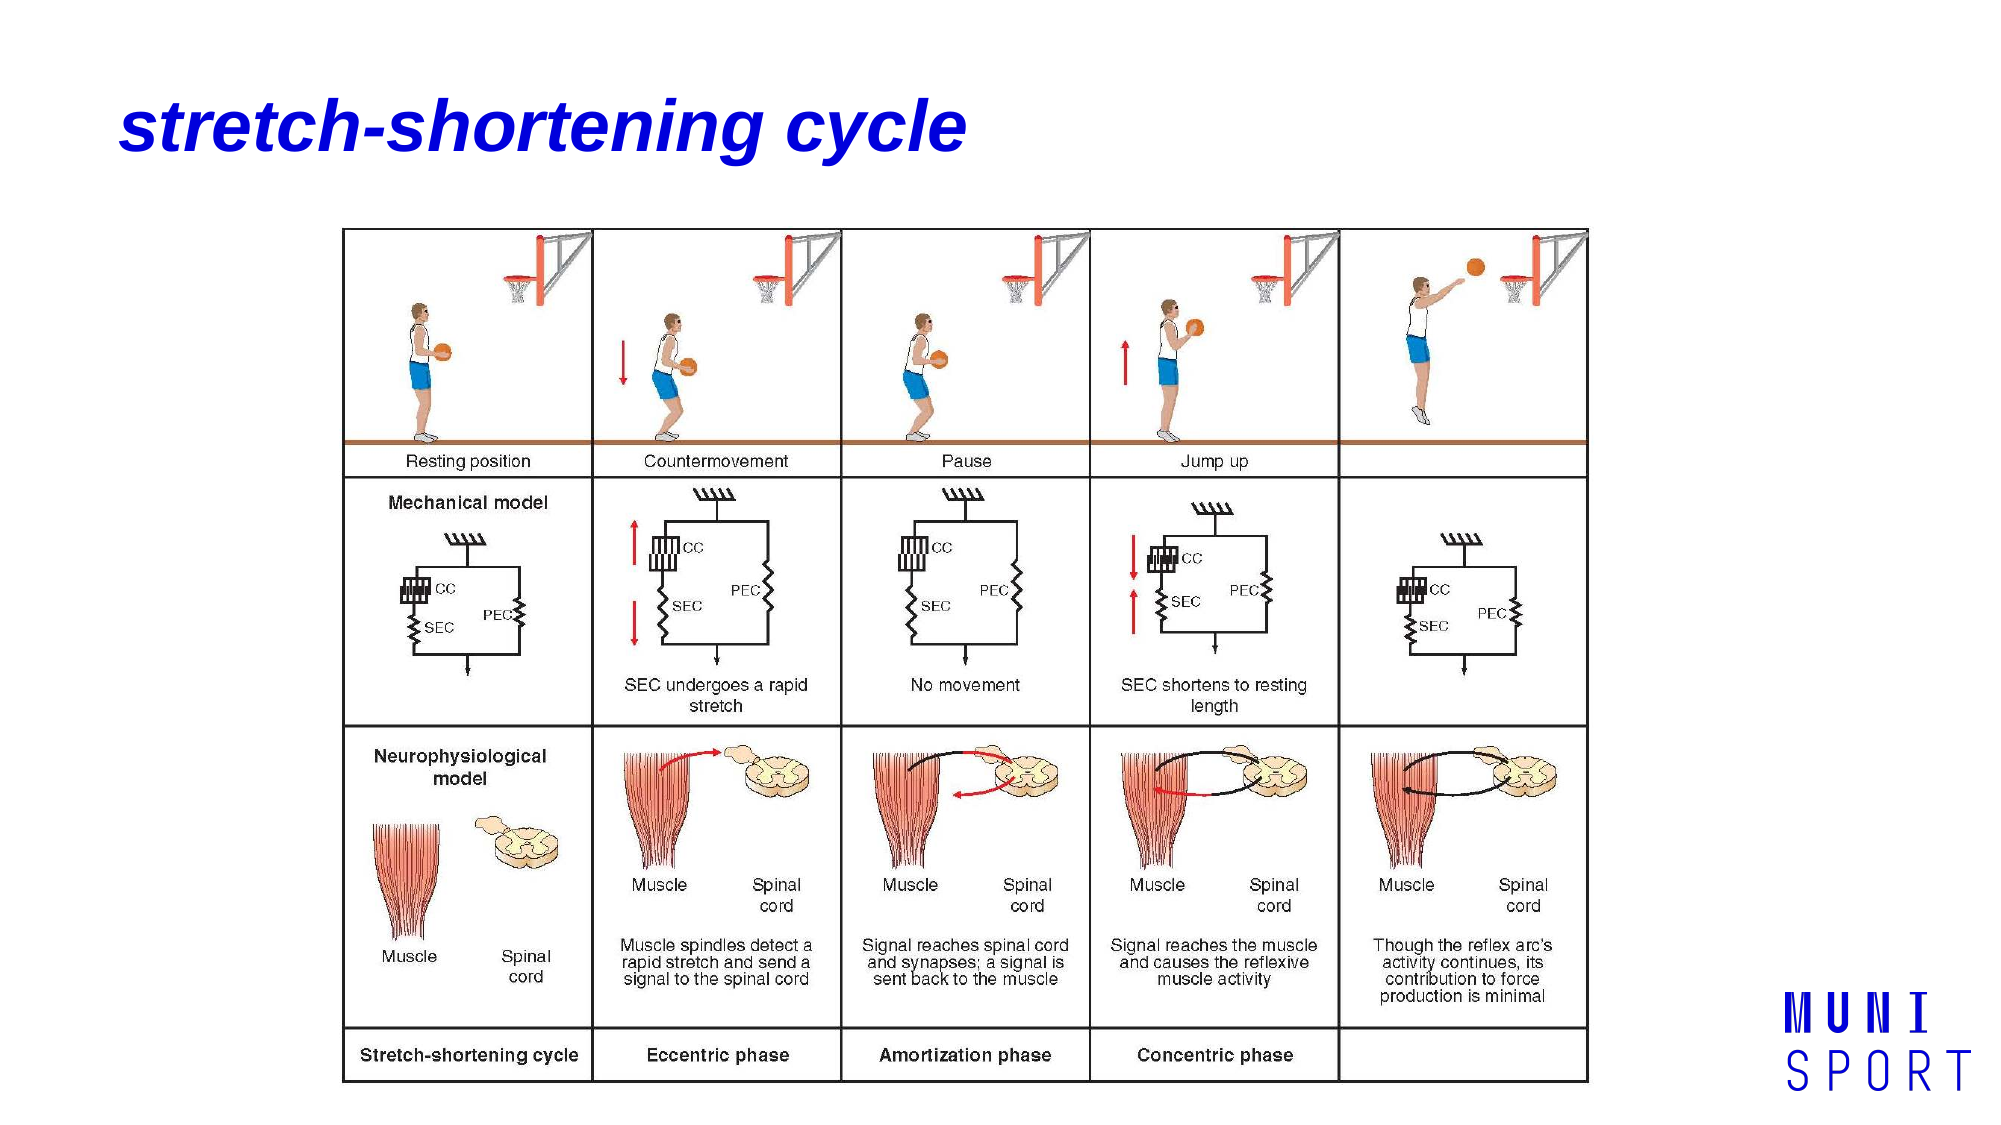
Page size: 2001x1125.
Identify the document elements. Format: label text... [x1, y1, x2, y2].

picture [1785, 992, 1971, 1091]
picture [338, 226, 1597, 1088]
title stretch-shortening cycle [117, 91, 1883, 168]
